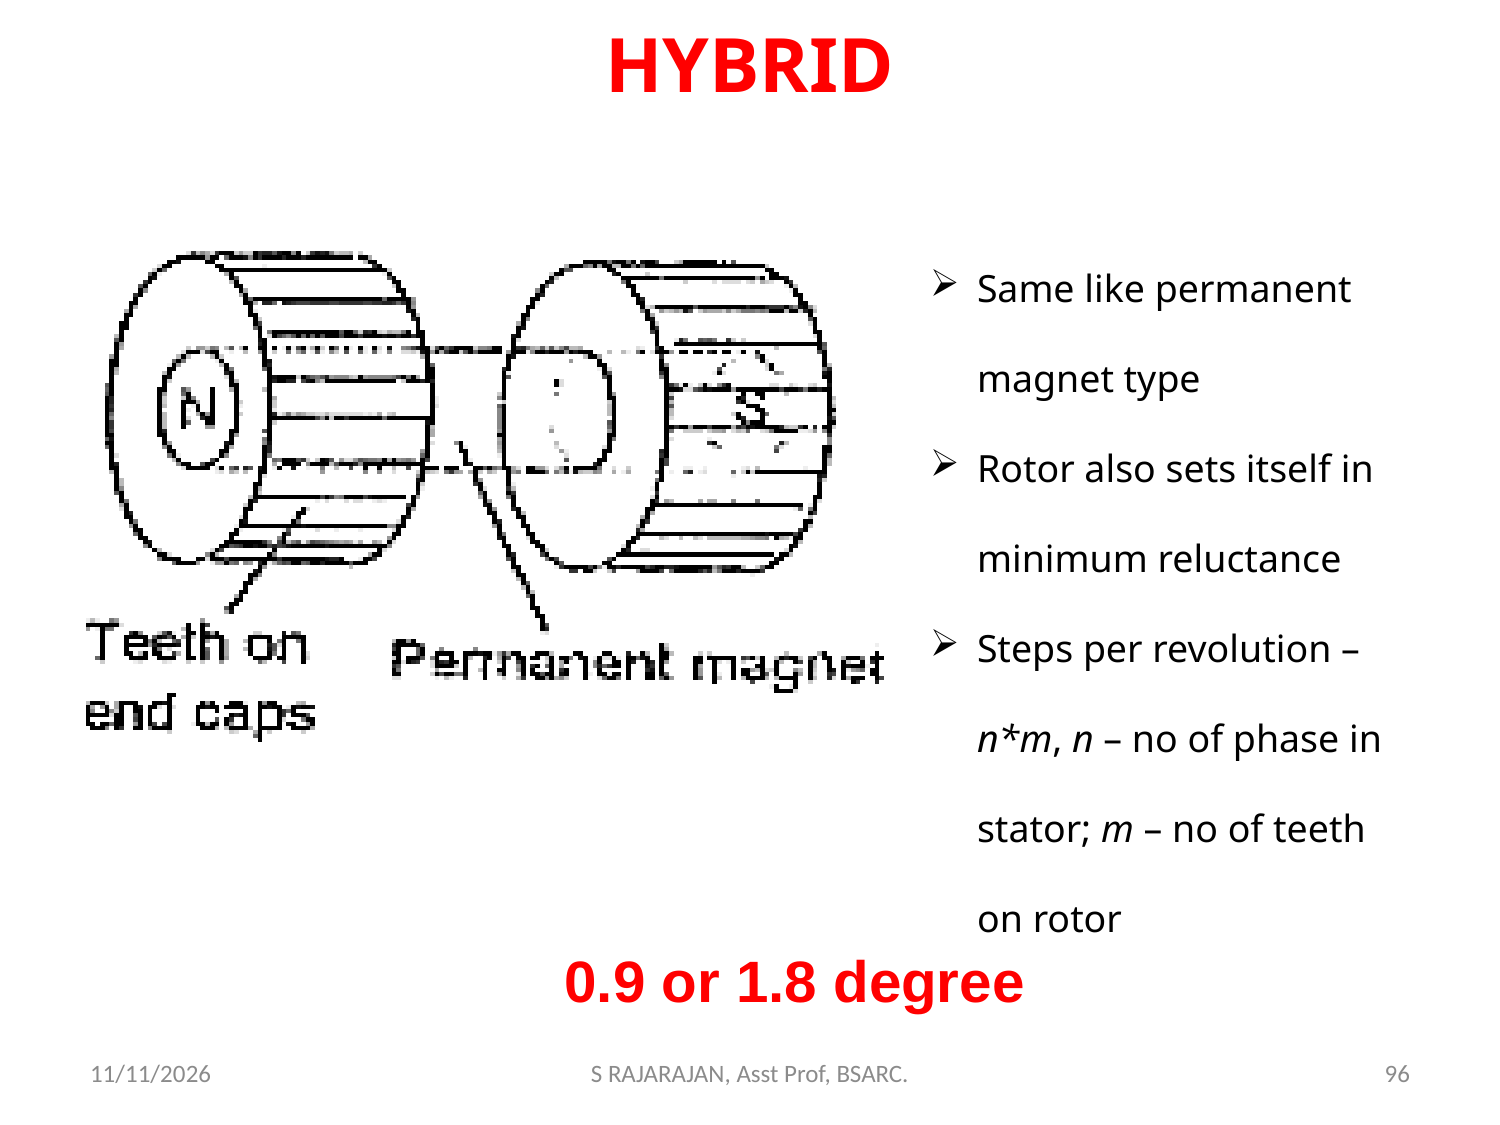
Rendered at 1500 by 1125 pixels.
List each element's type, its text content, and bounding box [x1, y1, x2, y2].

text_box 0.9 or 1.8 degree [549, 937, 1041, 1022]
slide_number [75, 1042, 425, 1103]
text_box Same like permanent magnet type Rotor also sets itself in minimum reluctance Steps per revolution – n*m, n – no of phase in stator; m – no of teeth on rotor [915, 212, 1420, 948]
footer S RAJARAJAN, Asst Prof, BSARC. [512, 1042, 988, 1103]
slide_number 96 [1074, 1042, 1425, 1103]
picture [0, 124, 990, 788]
title HYBRID [75, 0, 1425, 125]
